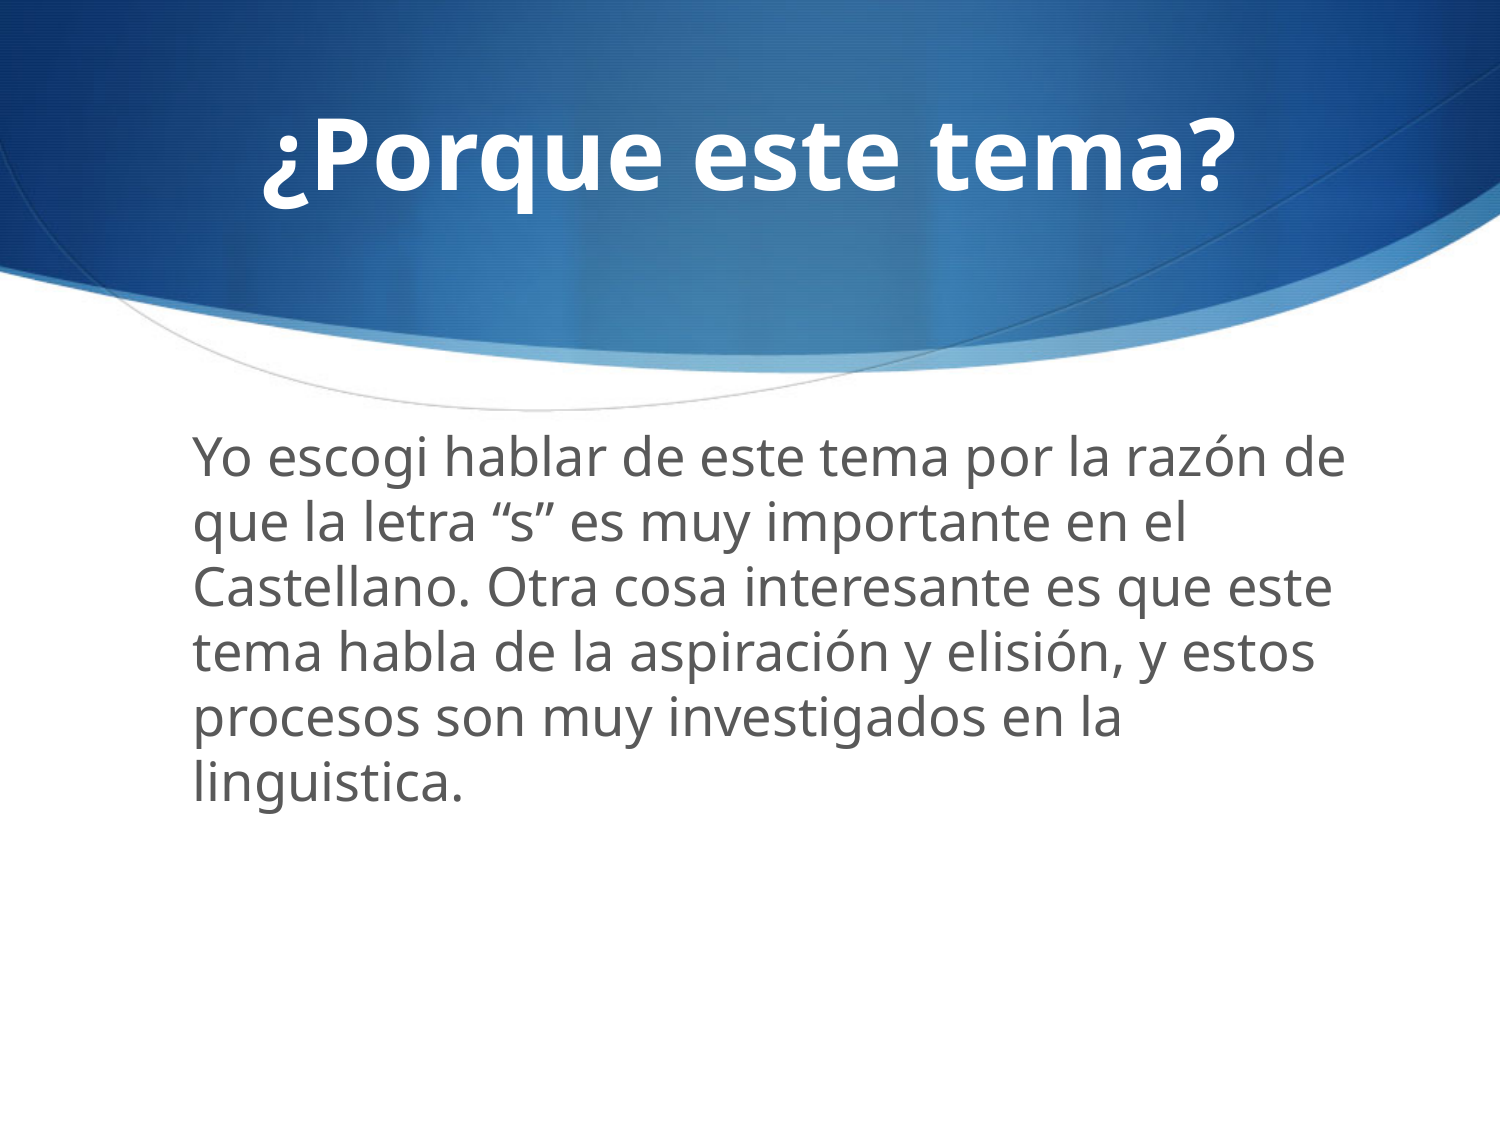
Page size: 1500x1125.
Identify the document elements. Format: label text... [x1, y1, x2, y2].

title ¿Porque este tema? [75, 56, 1425, 245]
picture [0, 0, 1500, 1125]
list Yo escogi hablar de este tema por la razón de que la letra “s” es muy importante en el Castellano. Otra cosa interesante es que este tema habla de la aspiración y elisión, y estos procesos son muy investigados en la linguistica. [121, 414, 1379, 991]
